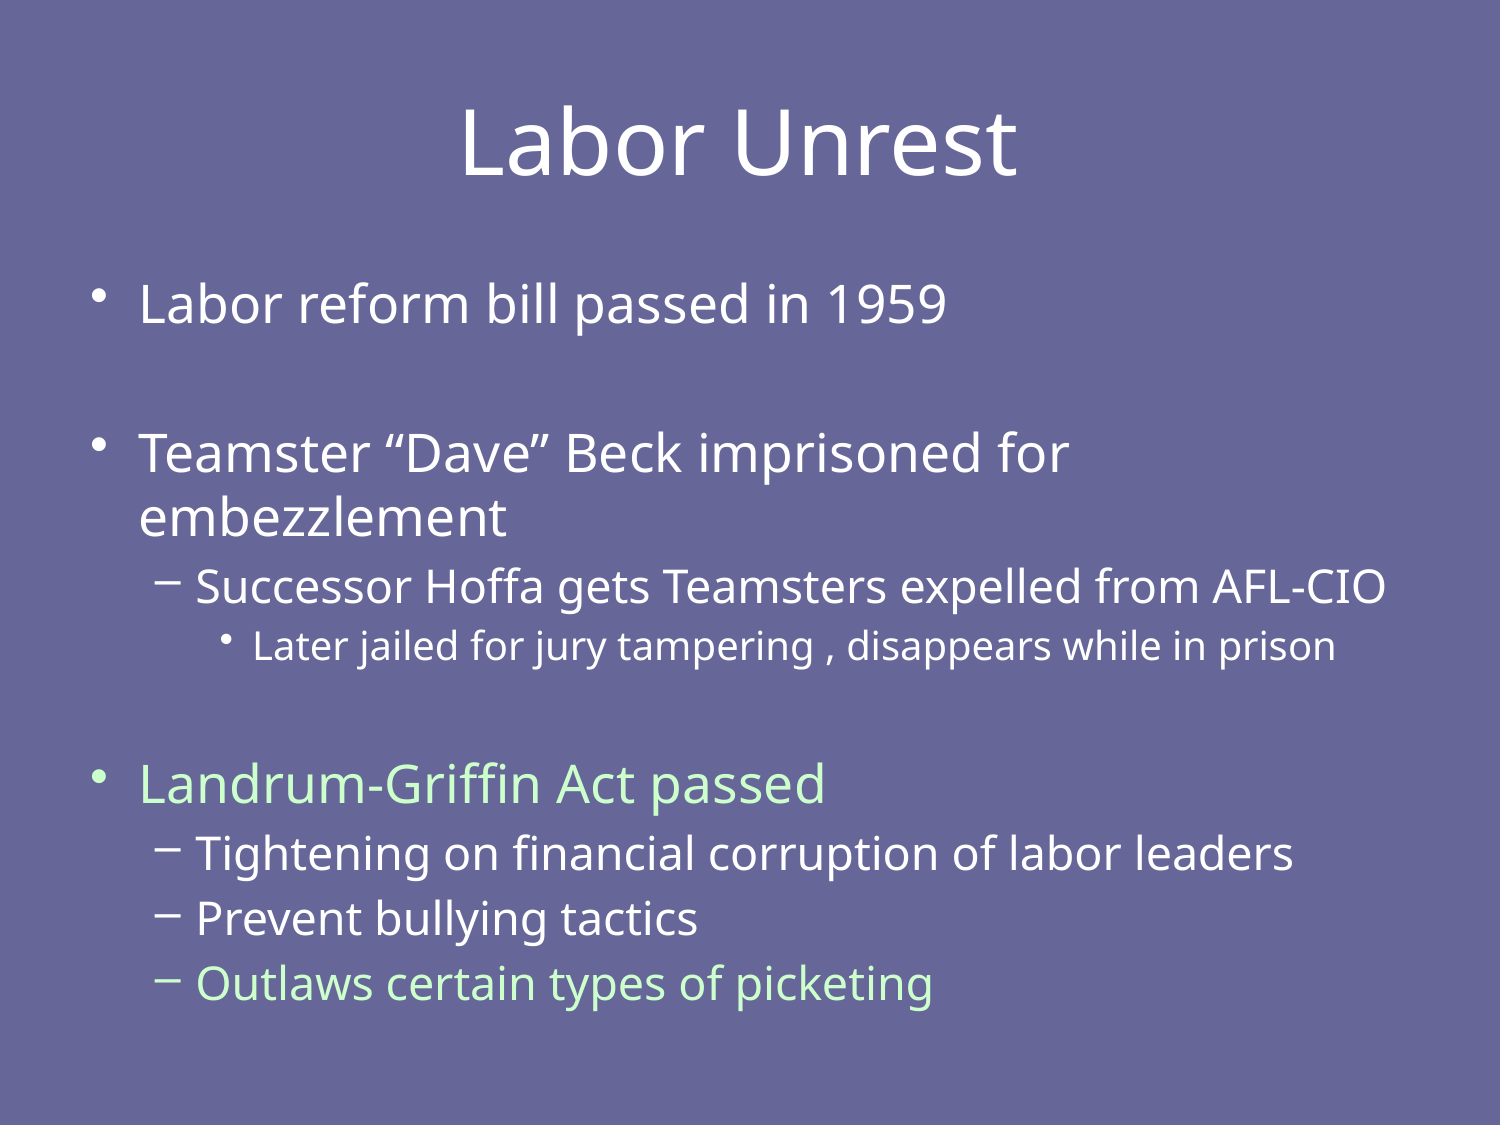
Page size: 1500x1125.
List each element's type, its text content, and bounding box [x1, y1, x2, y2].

title Labor Unrest [75, 45, 1425, 233]
list Labor reform bill passed in 1959 Teamster “Dave” Beck imprisoned for embezzlement Successor Hoffa gets Teamsters expelled from AFL-CIO Later jailed for jury tampering , disappears while in prison Landrum-Griffin Act passed Tightening on financial corruption of labor leaders Prevent bullying tactics Outlaws certain types of picketing [75, 262, 1425, 1055]
